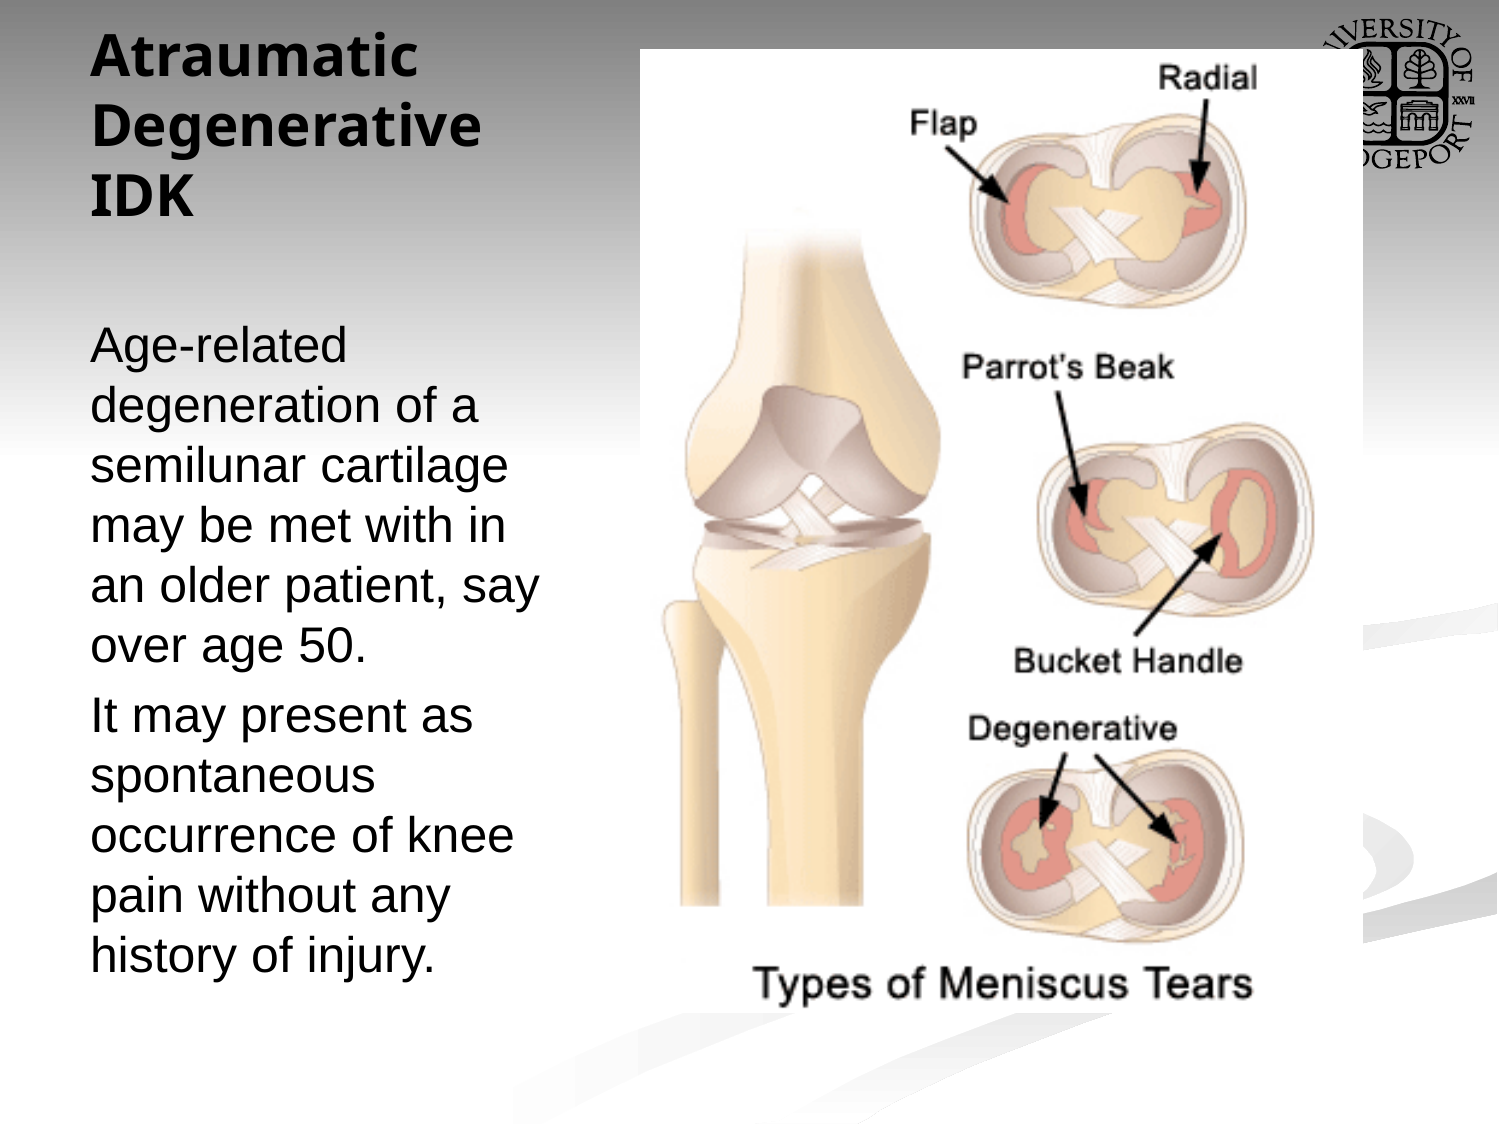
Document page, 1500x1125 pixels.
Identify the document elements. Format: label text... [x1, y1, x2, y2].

list Age-related degeneration of a semilunar cartilage may be met with in an older patient, say over age 50. It may present as spontaneous occurrence of knee pain without any history of injury. [74, 235, 569, 1006]
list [639, 48, 1363, 1013]
title Atraumatic Degenerative IDK [74, 44, 569, 235]
